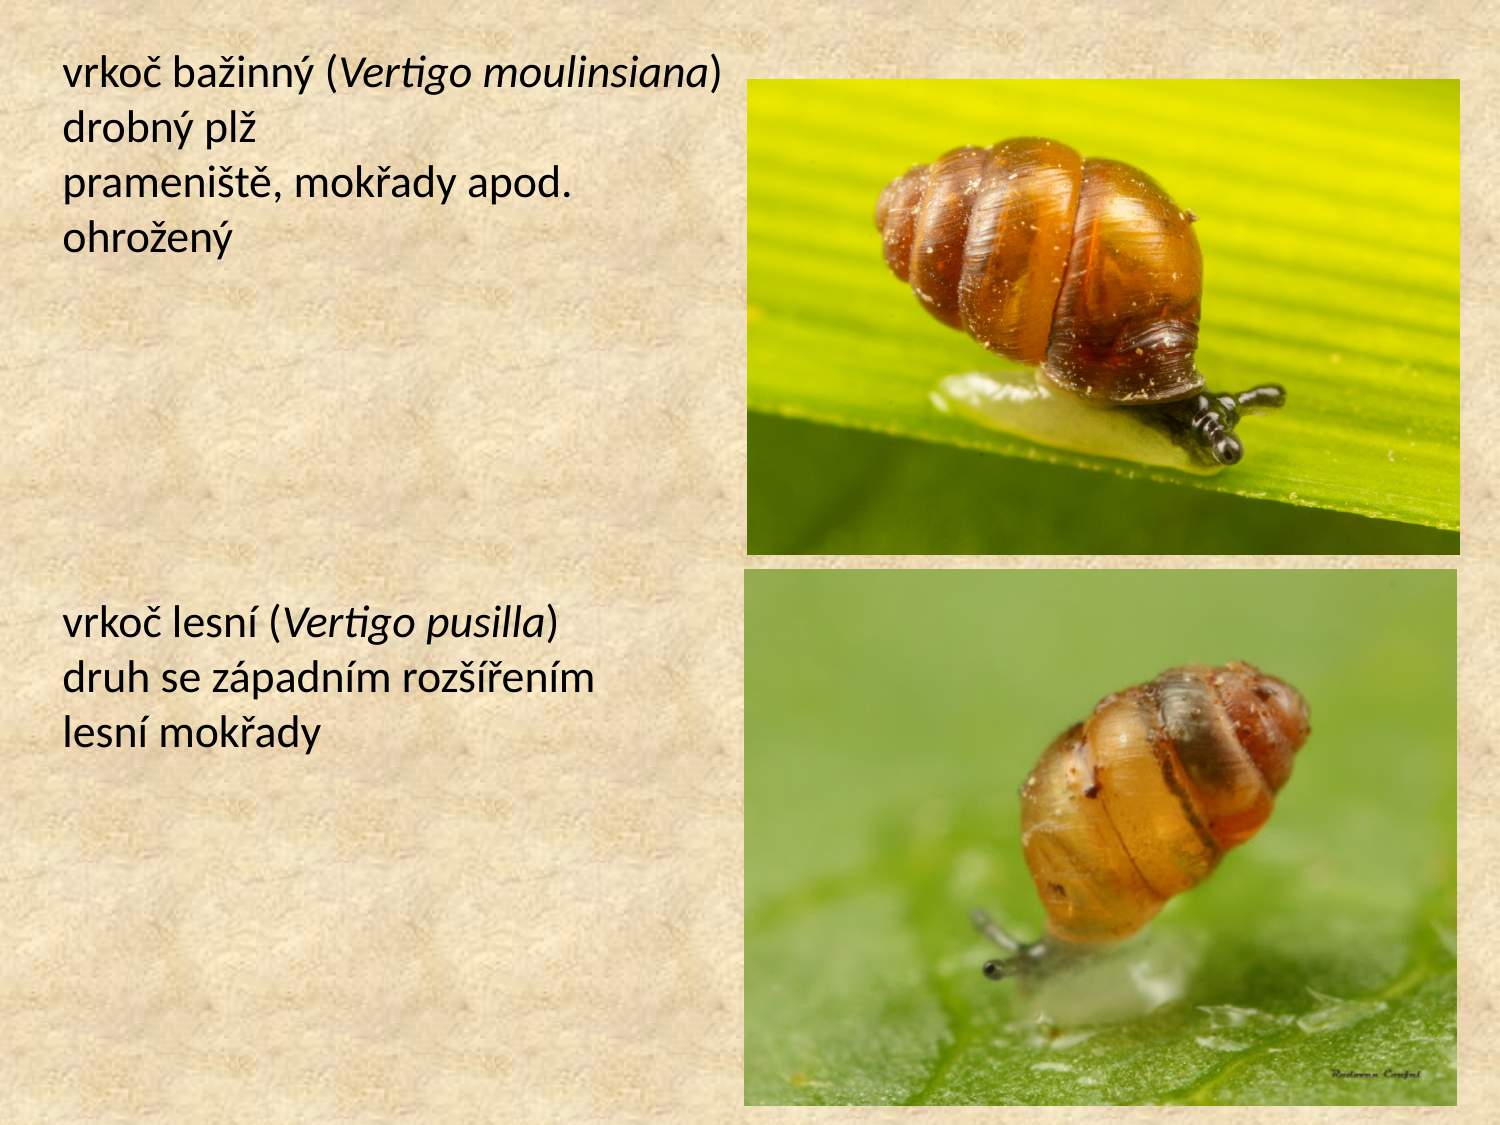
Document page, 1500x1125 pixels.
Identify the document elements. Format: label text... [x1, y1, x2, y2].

list vrkoč bažinný (Vertigo moulinsiana) drobný plž prameniště, mokřady apod. ohrožený vrkoč lesní (Vertigo pusilla) druh se západním rozšířením lesní mokřady [62, 41, 1397, 820]
picture [0, 0, 1500, 1125]
